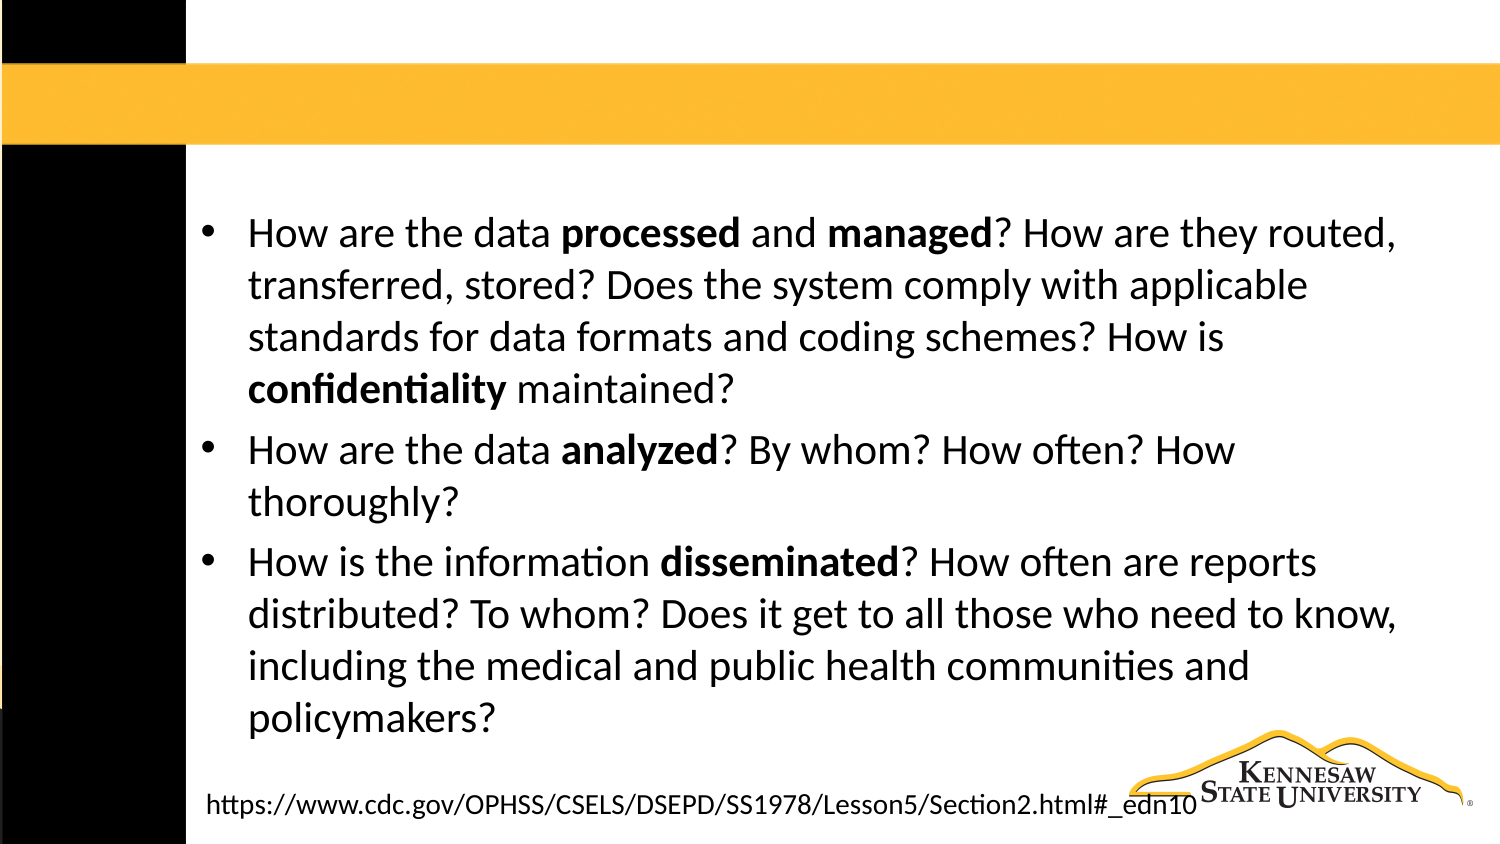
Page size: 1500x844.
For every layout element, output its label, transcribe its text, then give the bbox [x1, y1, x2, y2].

picture [0, 0, 1500, 844]
list How are the data processed and managed? How are they routed, transferred, stored? Does the system comply with applicable standards for data formats and coding schemes? How is confidentiality maintained? How are the data analyzed? By whom? How often? How thoroughly? How is the information disseminated? How often are reports distributed? To whom? Does it get to all those who need to know, including the medical and public health communities and policymakers? [185, 196, 1425, 754]
text_box https://www.cdc.gov/OPHSS/CSELS/DSEPD/SS1978/Lesson5/Section2.html#_edn10 [191, 778, 1213, 828]
